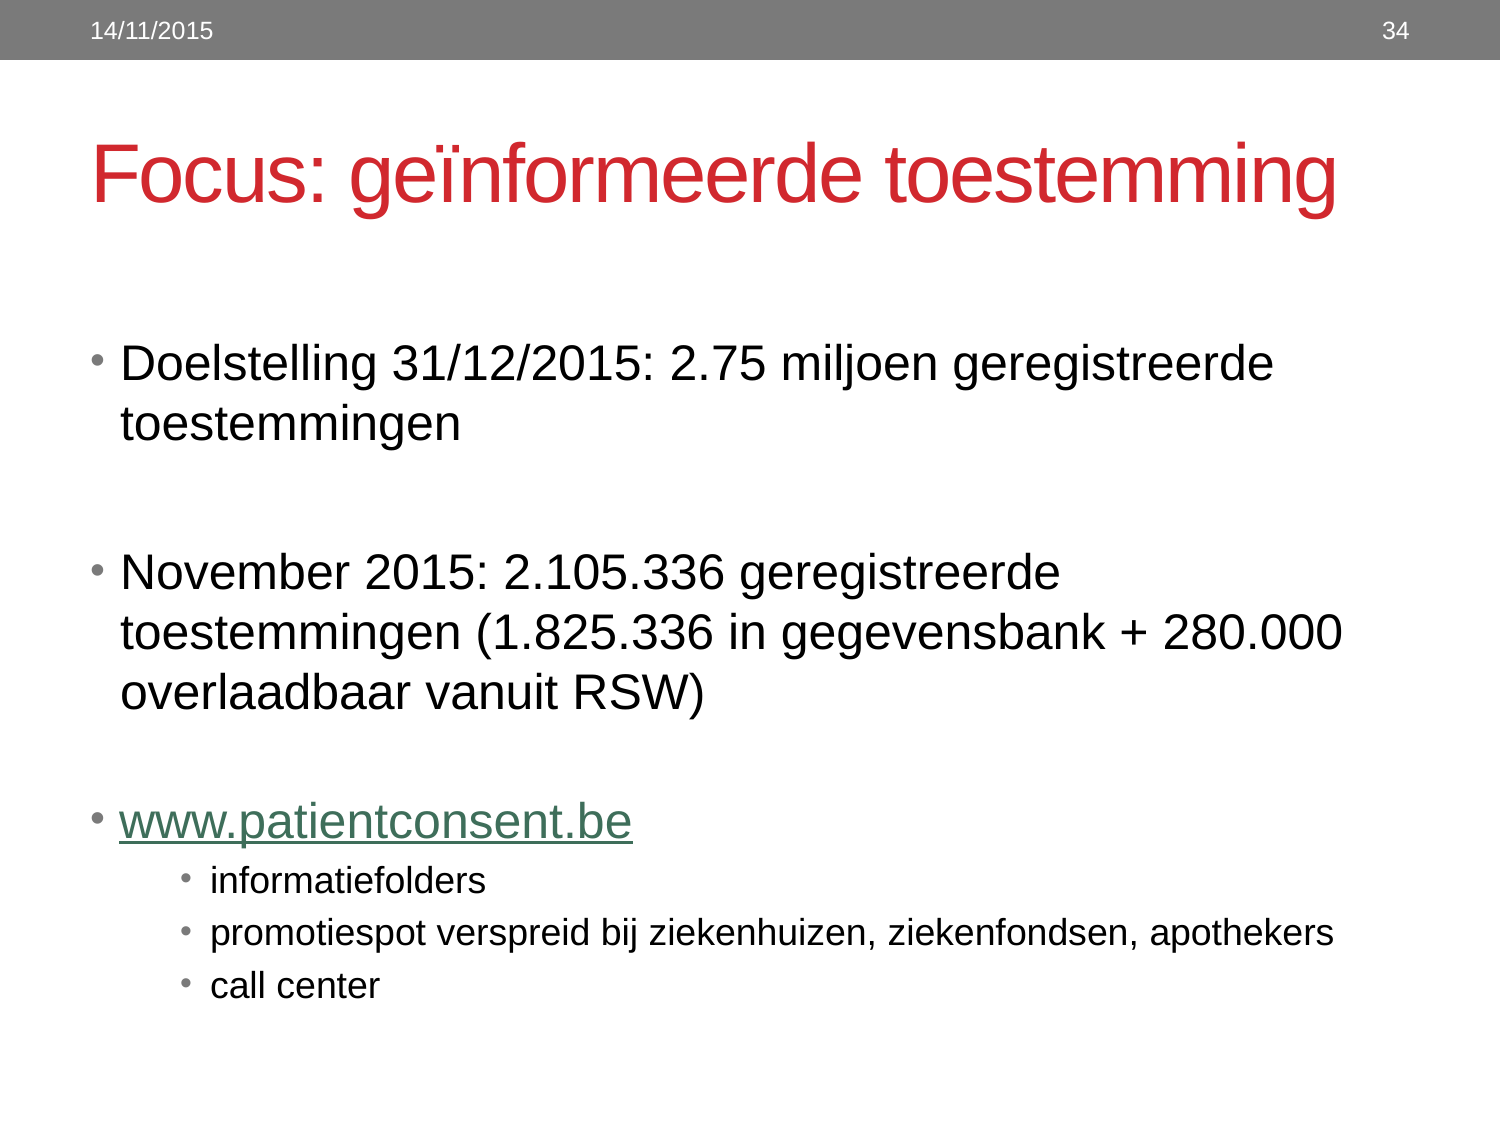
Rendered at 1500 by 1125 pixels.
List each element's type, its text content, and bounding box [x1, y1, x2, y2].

title Focus: geïnformeerde toestemming [75, 87, 1425, 250]
list Doelstelling 31/12/2015: 2.75 miljoen geregistreerde toestemmingen November 2015: 2.105.336 geregistreerde toestemmingen (1.825.336 in gegevensbank + 280.000 overlaadbaar vanuit RSW) www.patientconsent.be informatiefolders promotiespot verspreid bij ziekenhuizen, ziekenfondsen, apothekers call center [75, 262, 1425, 1063]
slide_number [75, 3, 550, 57]
slide_number 34 [1250, 3, 1425, 57]
